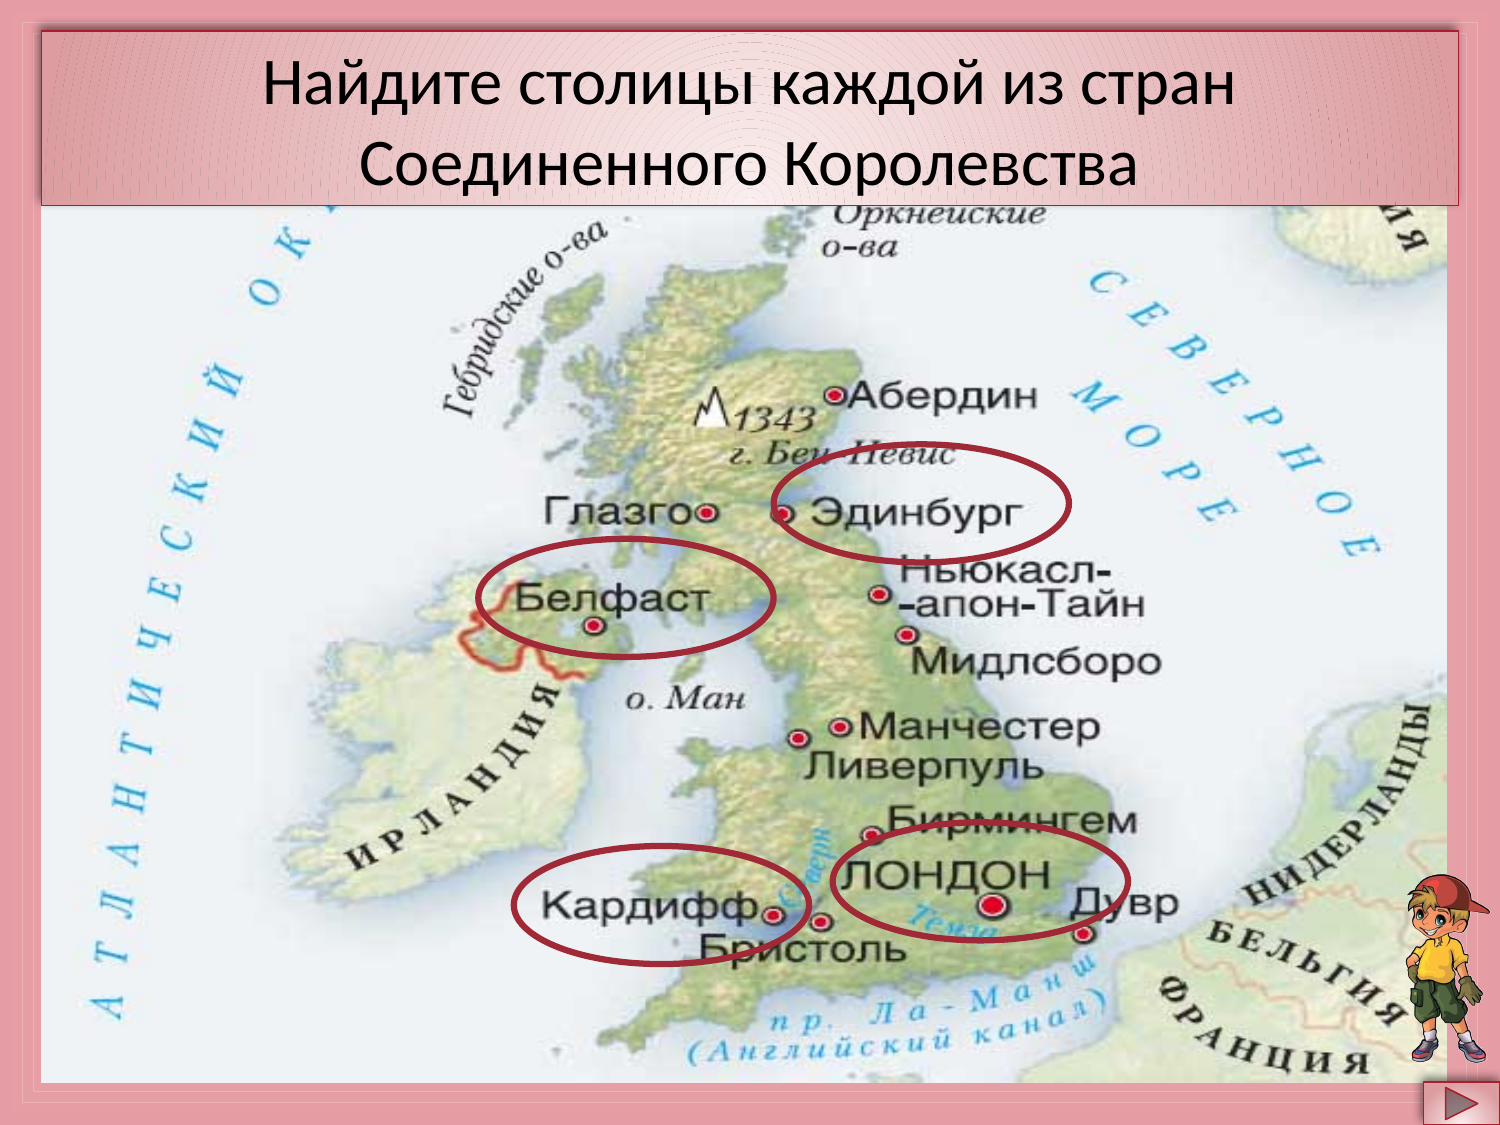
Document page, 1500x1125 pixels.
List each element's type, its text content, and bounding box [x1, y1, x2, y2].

text_box Найдите столицы каждой из стран Соединенного Королевства [41, 30, 1459, 206]
picture [41, 89, 1500, 1083]
text_box [1423, 1081, 1500, 1125]
